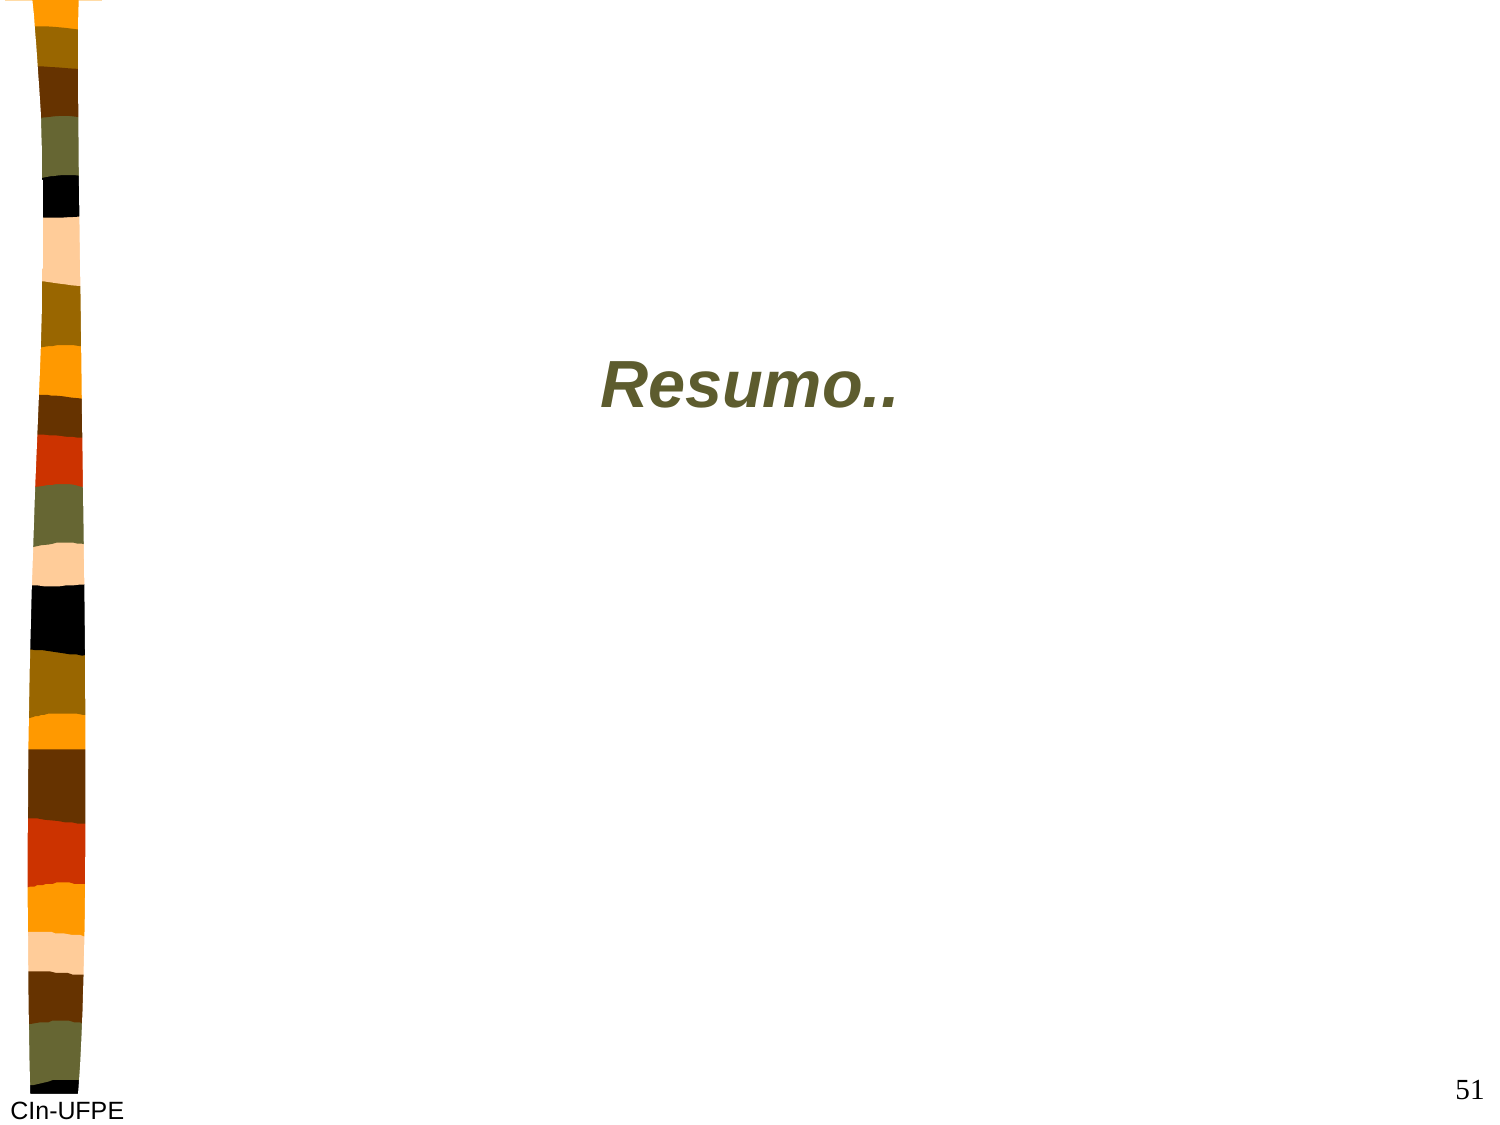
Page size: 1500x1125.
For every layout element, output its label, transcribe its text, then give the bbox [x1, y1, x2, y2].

slide_number 51 [1362, 1049, 1500, 1125]
title Resumo.. [112, 349, 1388, 426]
